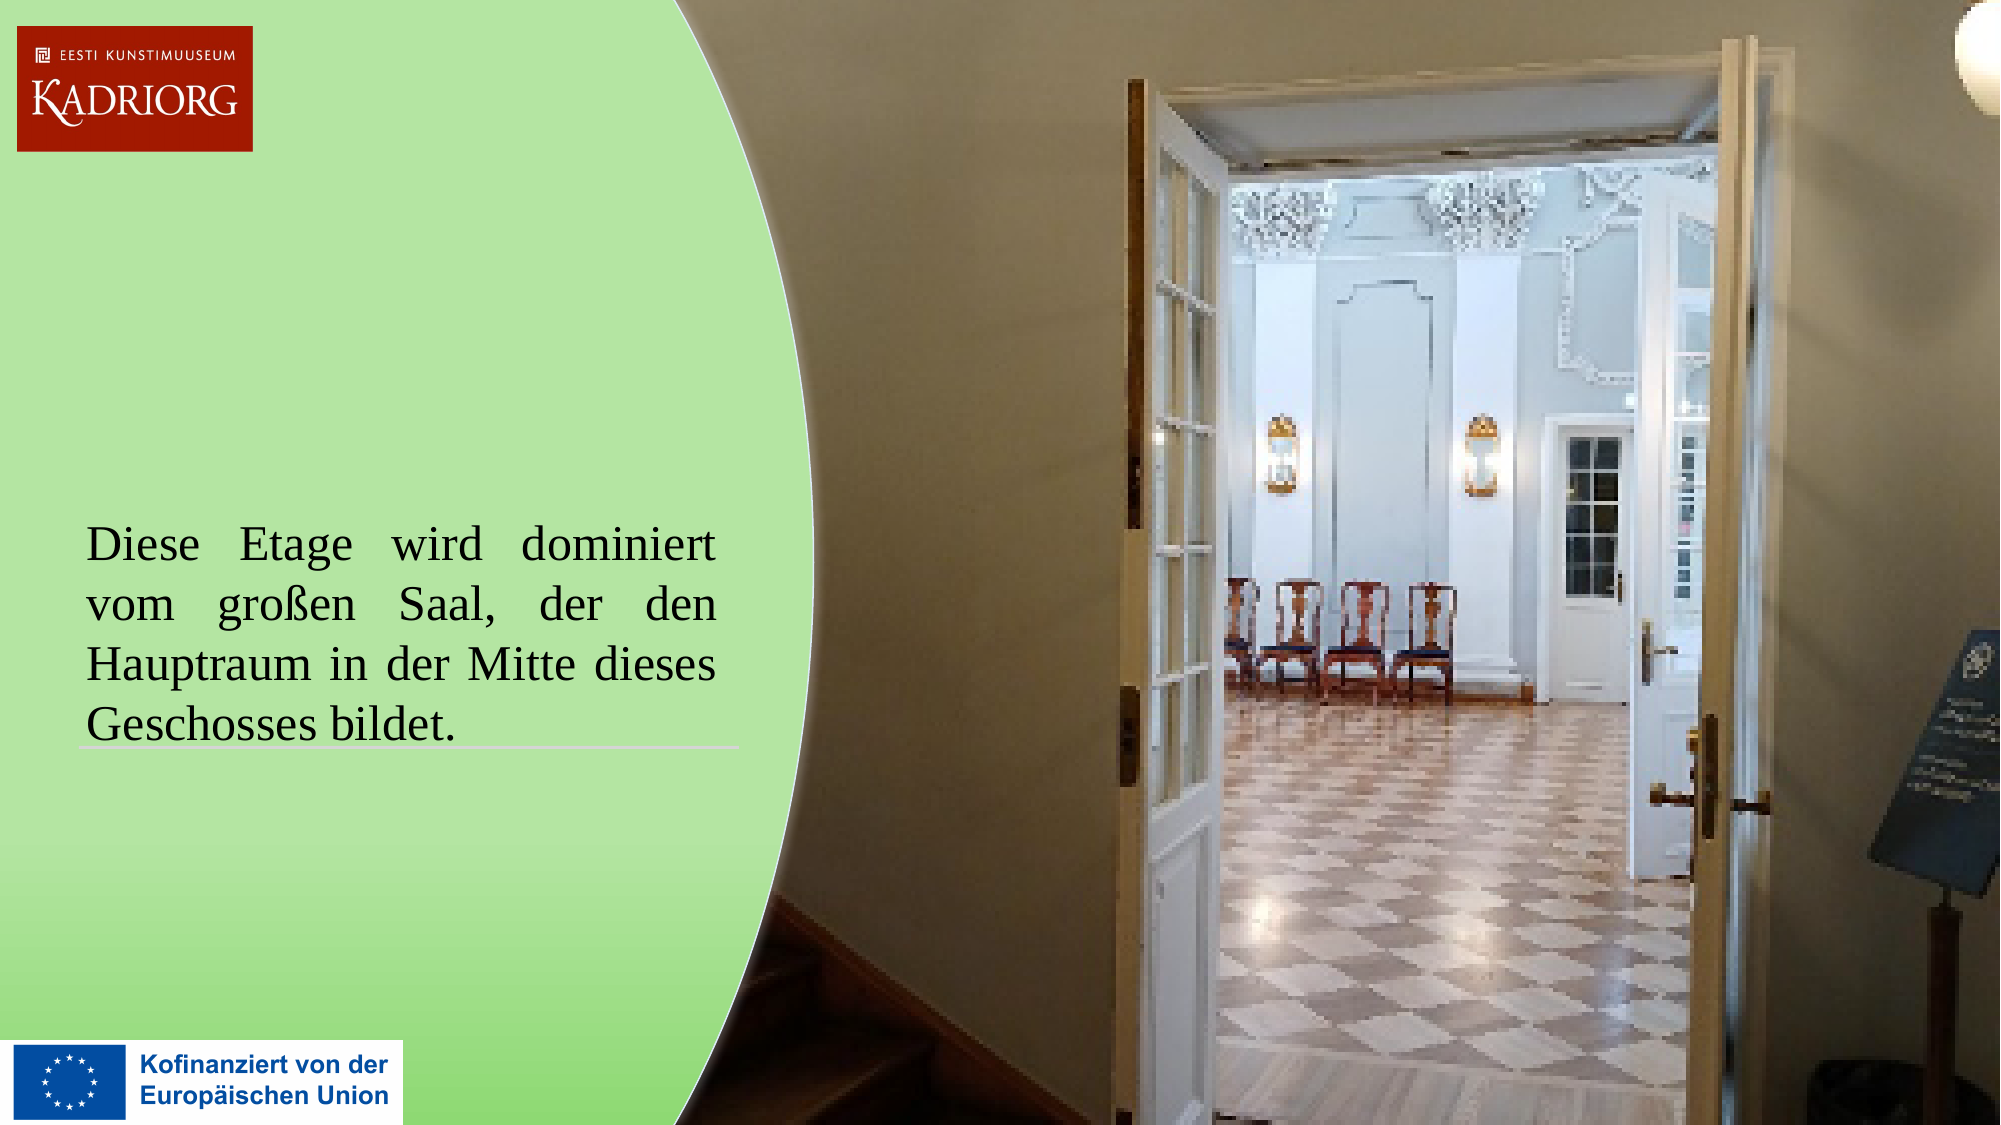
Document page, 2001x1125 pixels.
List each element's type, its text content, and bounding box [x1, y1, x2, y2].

picture [17, 26, 254, 153]
text_box Diese Etage wird dominiert vom großen Saal, der den Hauptraum in der Mitte dieses Geschosses bildet. [72, 503, 673, 818]
picture [673, 0, 2000, 1125]
text_box [0, 0, 673, 1125]
picture [0, 1040, 403, 1125]
